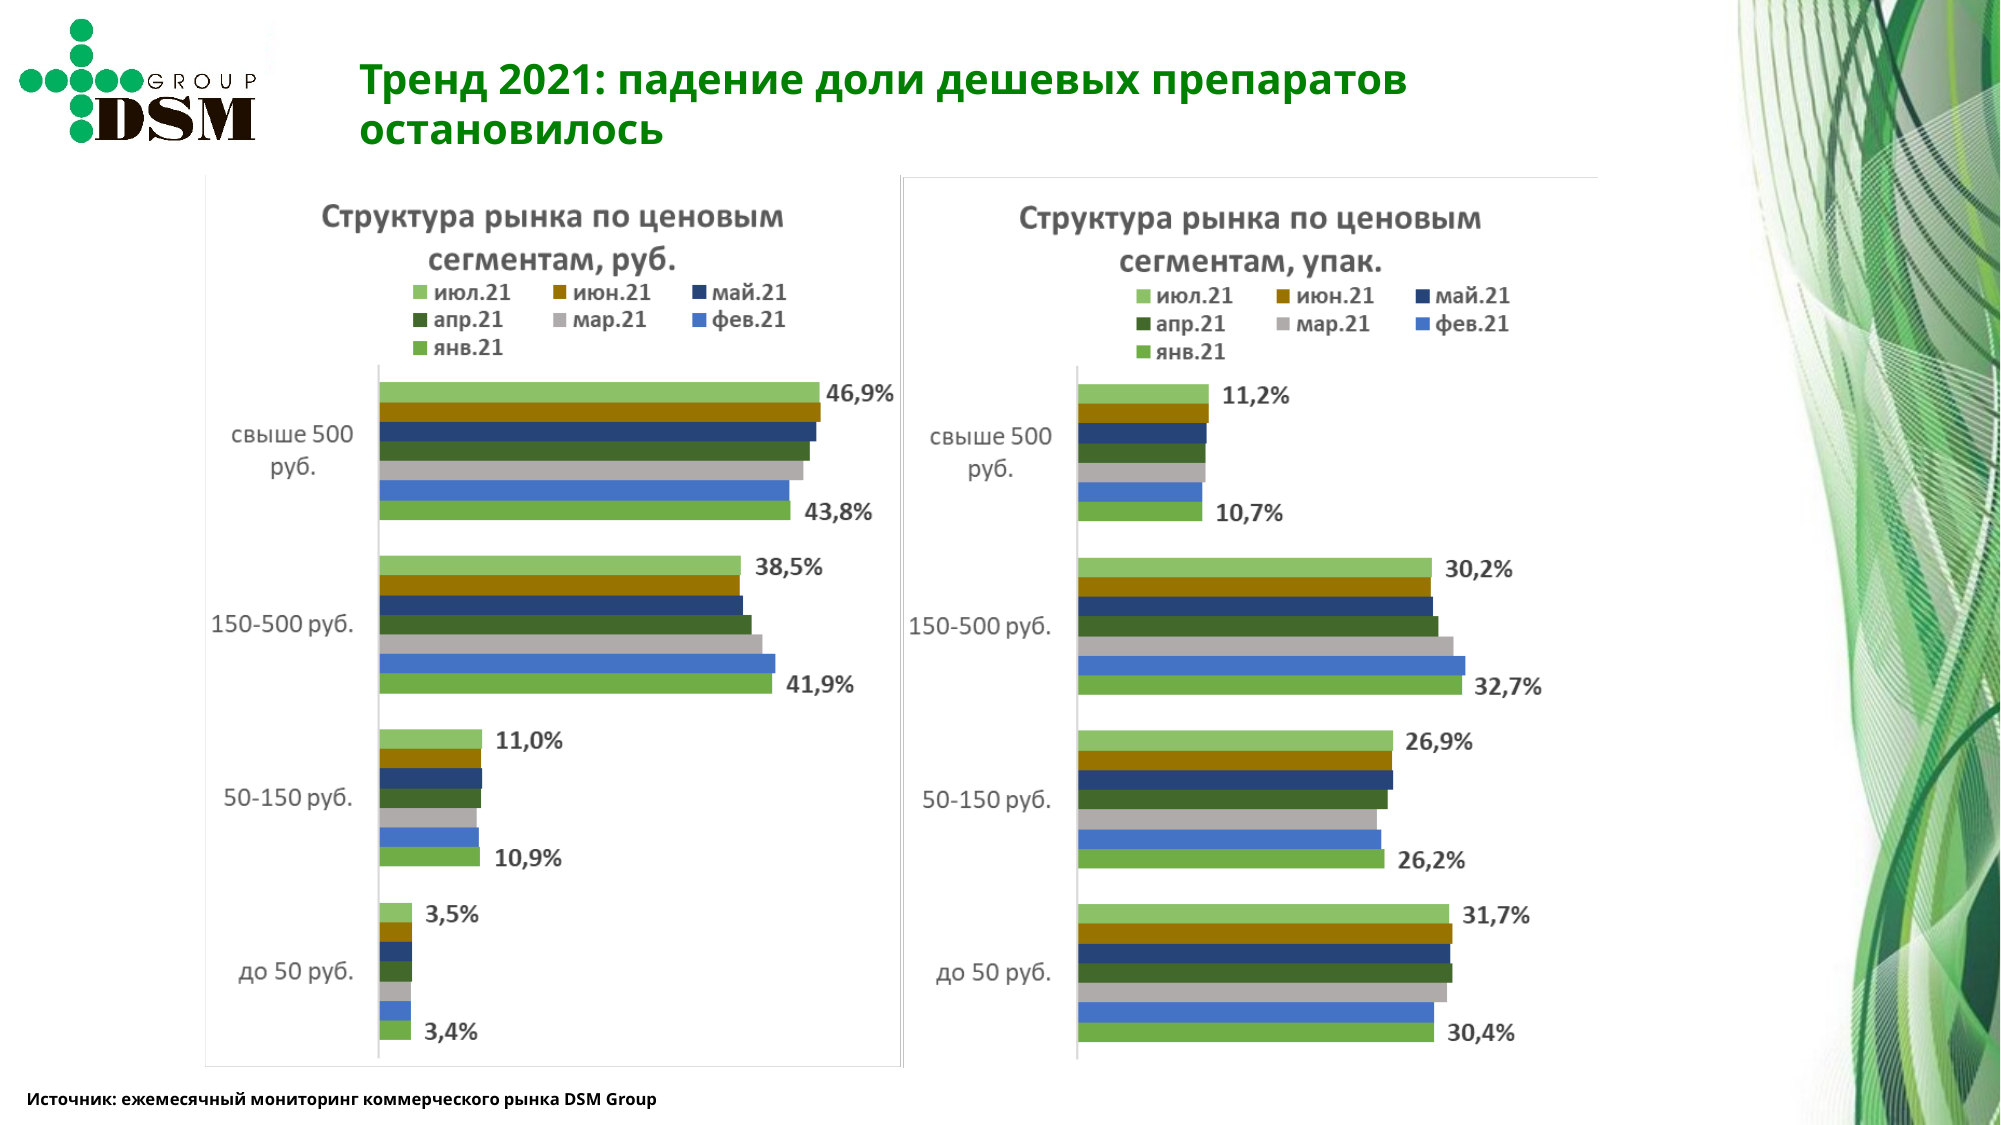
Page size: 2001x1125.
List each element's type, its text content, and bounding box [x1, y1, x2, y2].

picture [0, 0, 2001, 1125]
text_box Тренд 2021: падение доли дешевых препаратов остановилось [344, 45, 1728, 161]
text_box Источник: ежемесячный мониторинг коммерческого рынка DSM Group [11, 1081, 957, 1117]
